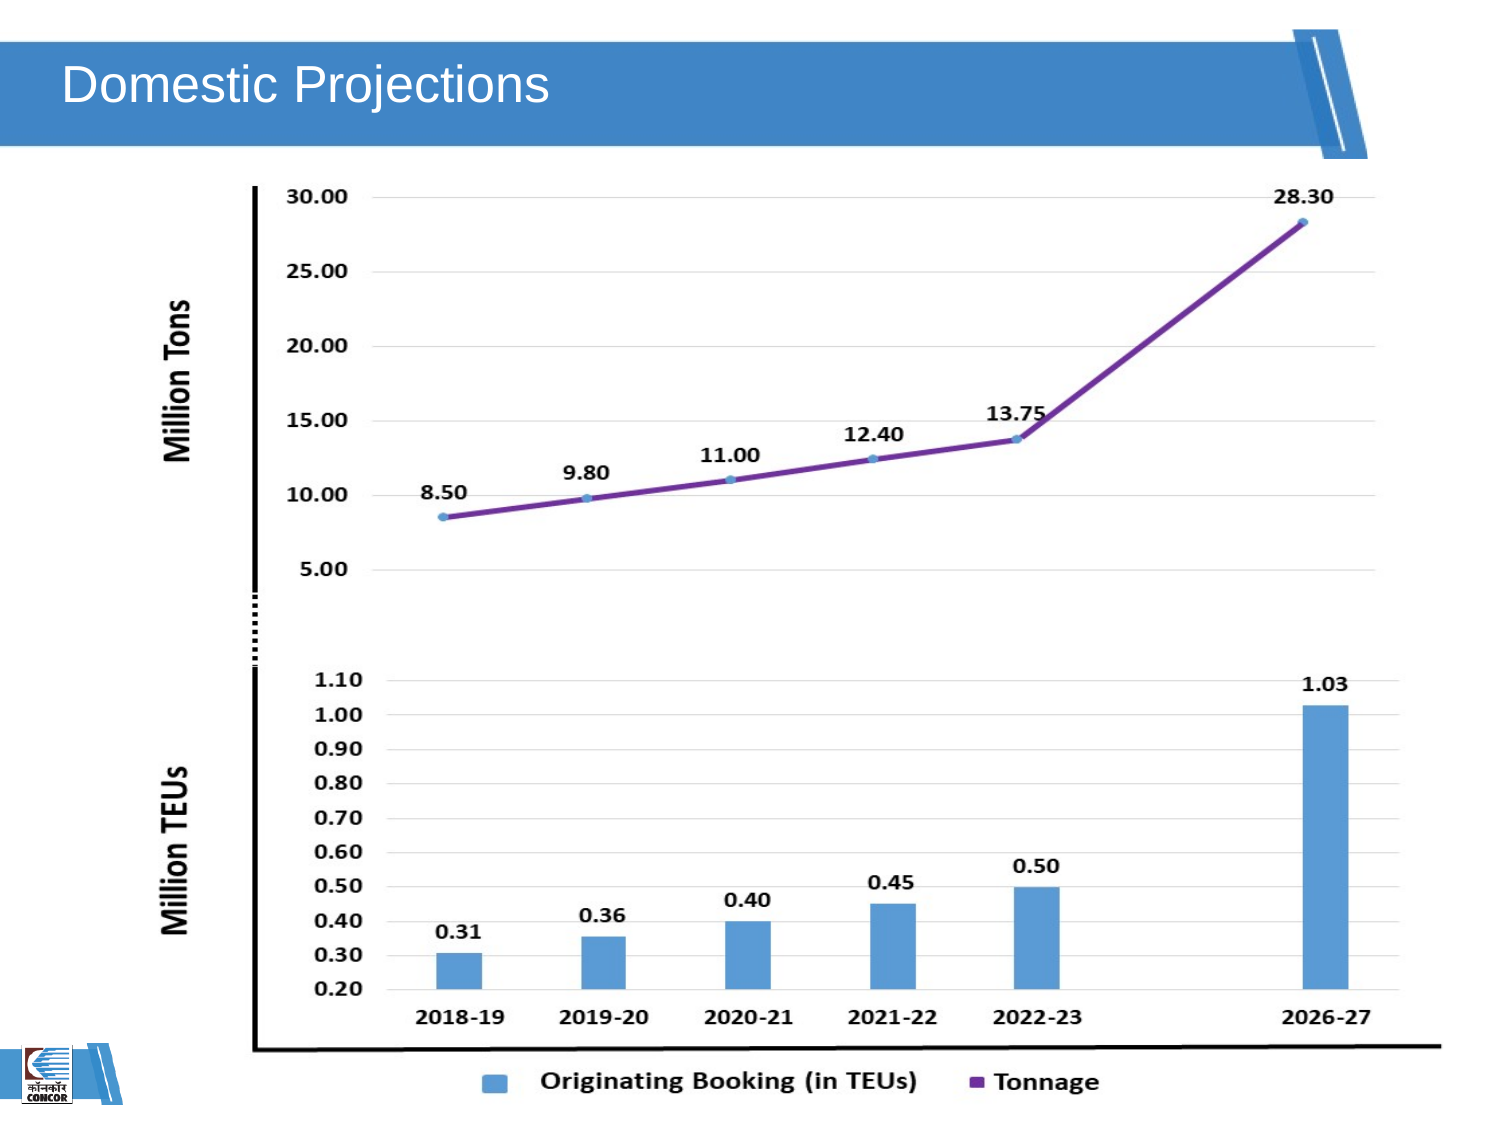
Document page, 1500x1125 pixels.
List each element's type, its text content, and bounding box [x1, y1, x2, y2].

picture [0, 1043, 123, 1105]
picture [0, 29, 1368, 159]
text_box Domestic Projections [47, 42, 1310, 195]
picture [136, 174, 1445, 1114]
